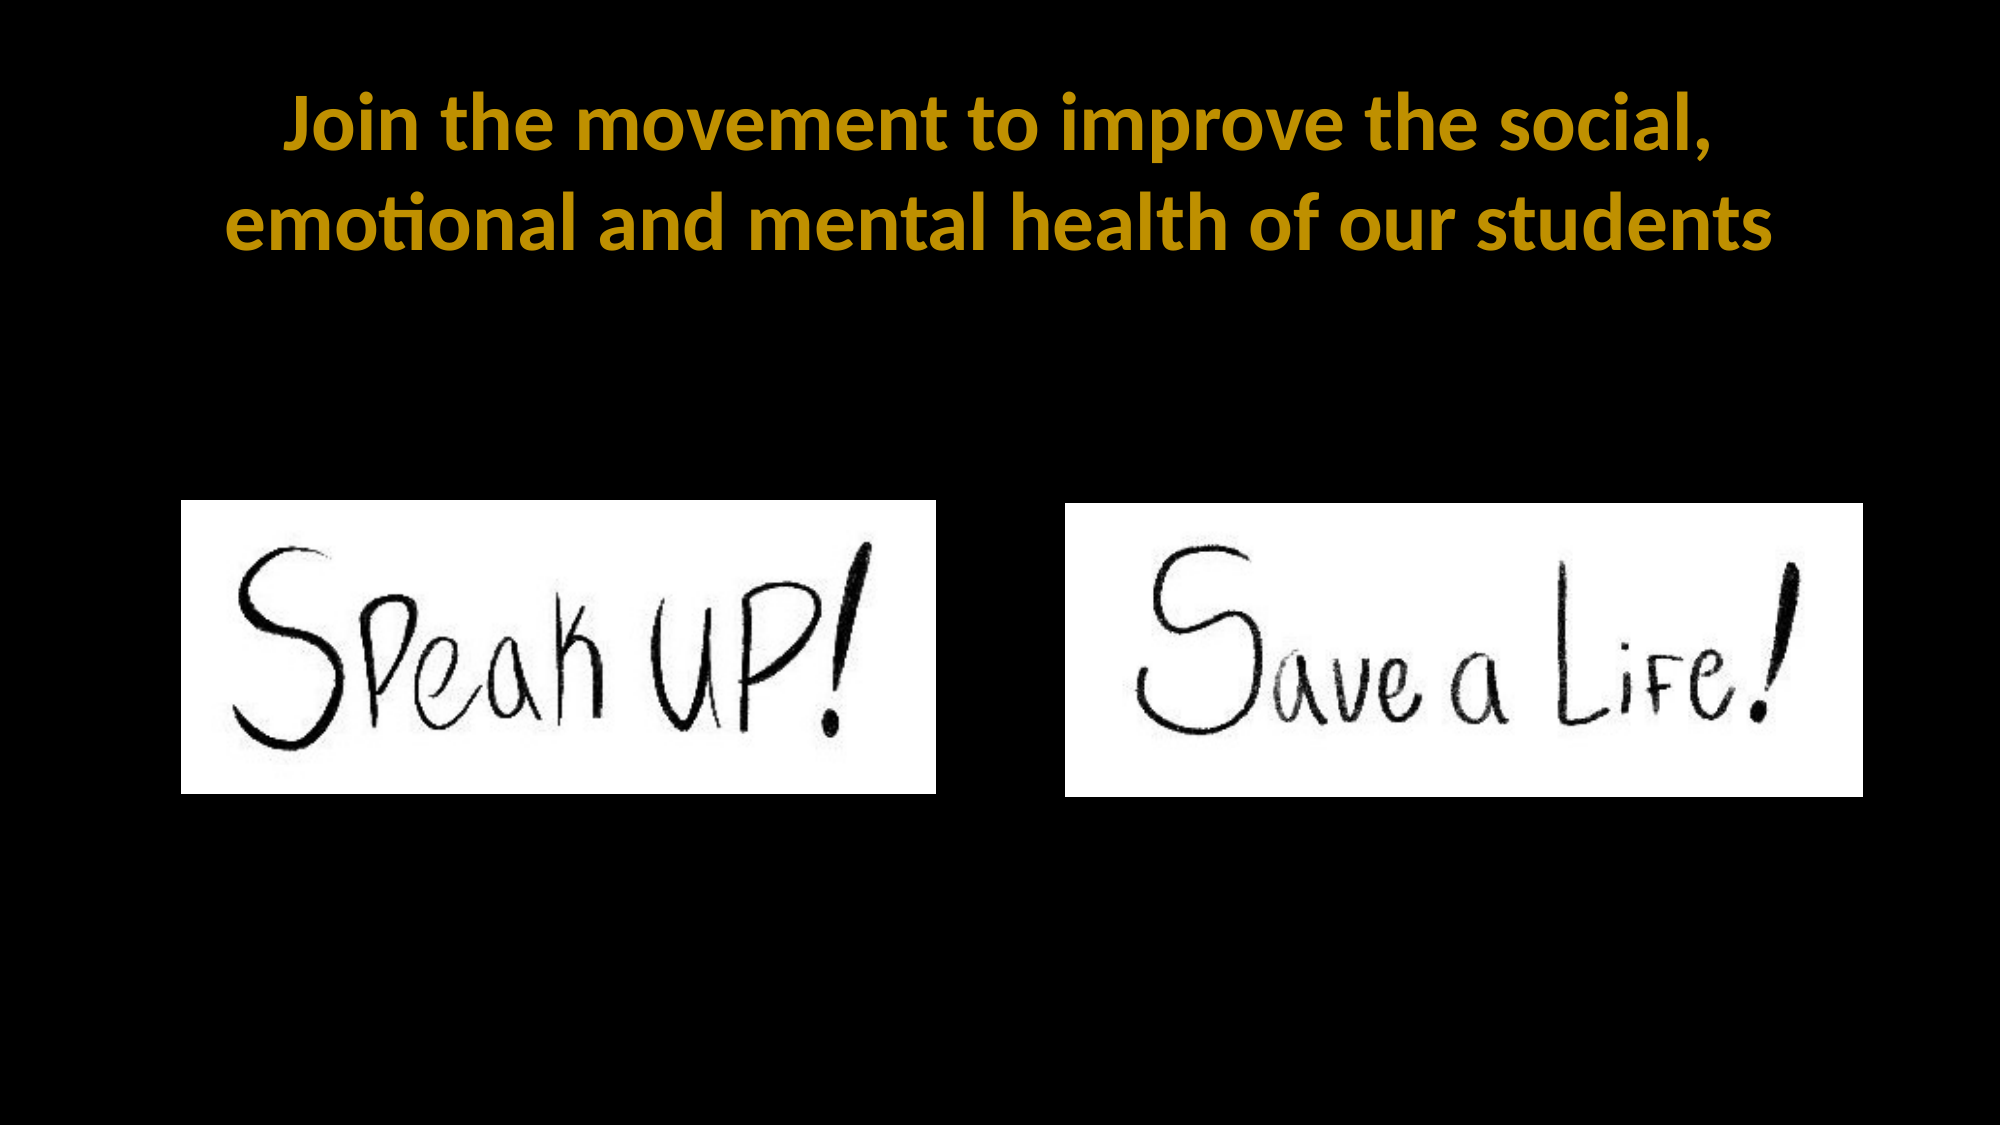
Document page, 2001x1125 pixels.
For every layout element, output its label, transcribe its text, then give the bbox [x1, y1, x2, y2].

text_box Join the movement to improve the social, emotional and mental health of our students [174, 59, 1826, 275]
picture [1064, 503, 1863, 797]
title [137, 59, 1863, 278]
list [181, 500, 935, 794]
